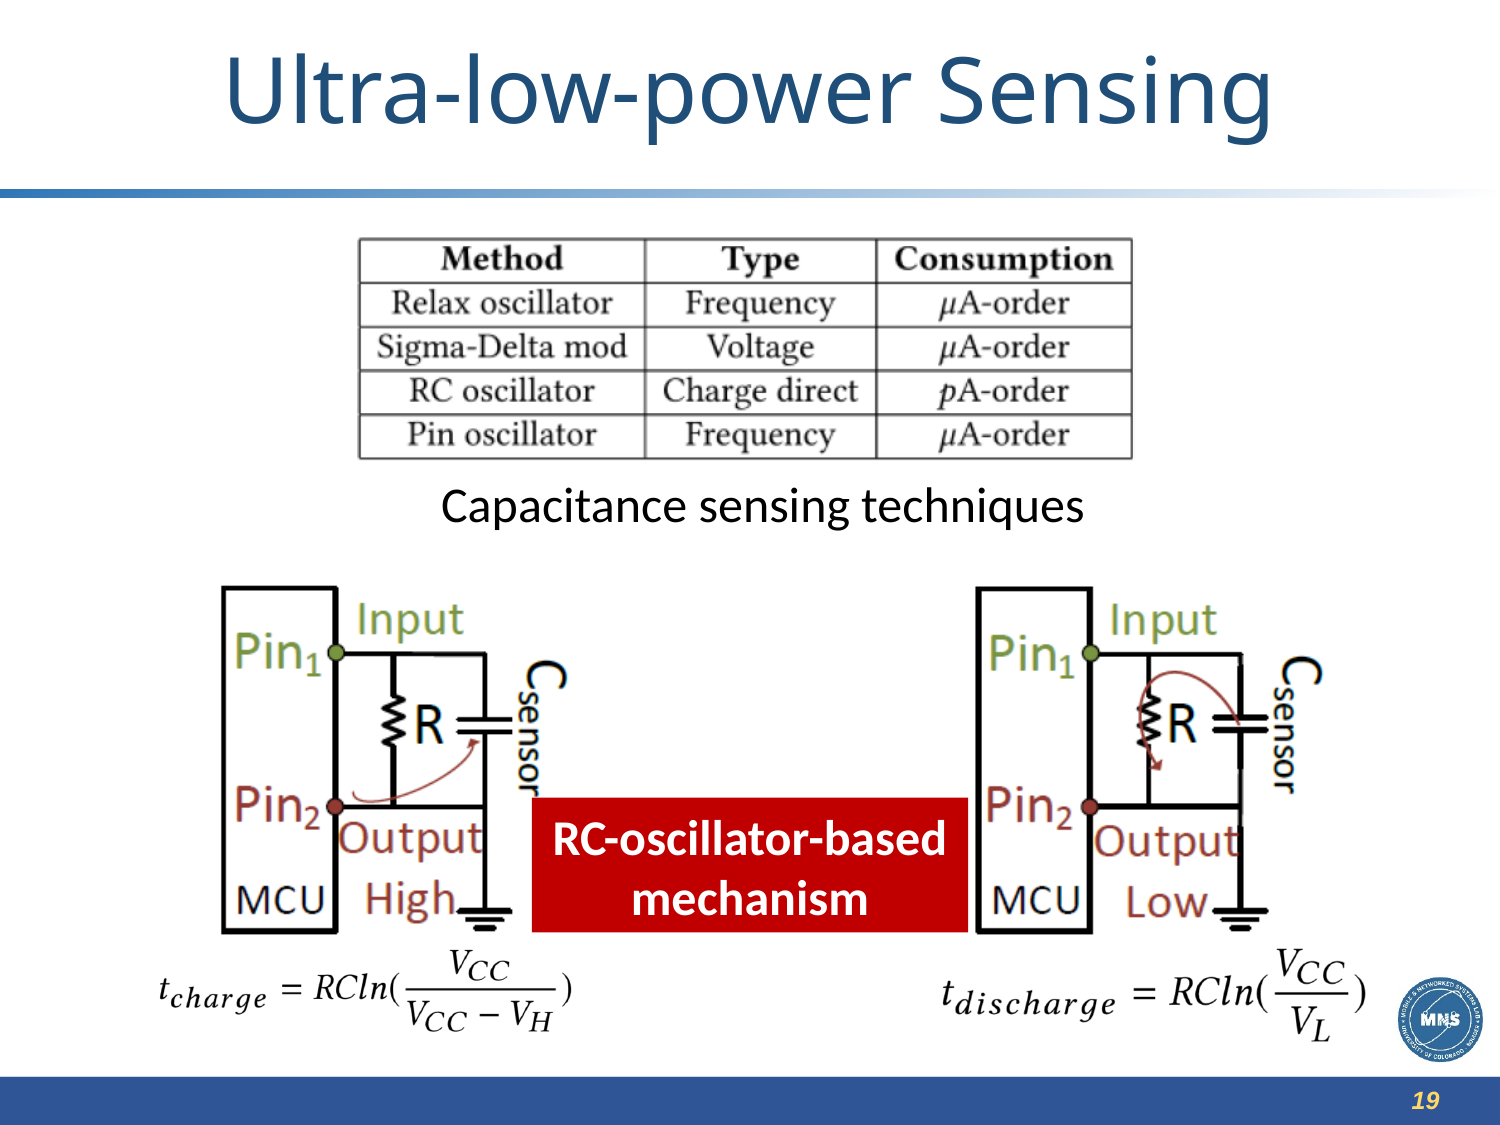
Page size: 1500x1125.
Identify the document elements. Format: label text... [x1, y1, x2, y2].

picture [1396, 975, 1485, 1064]
text_box Capacitance sensing techniques [426, 469, 1101, 540]
picture [935, 579, 1377, 1049]
title Ultra-low-power Sensing [0, 0, 1500, 188]
picture [357, 221, 1143, 469]
text_box RC-oscillator-based mechanism [572, 797, 969, 933]
picture [147, 572, 572, 1038]
